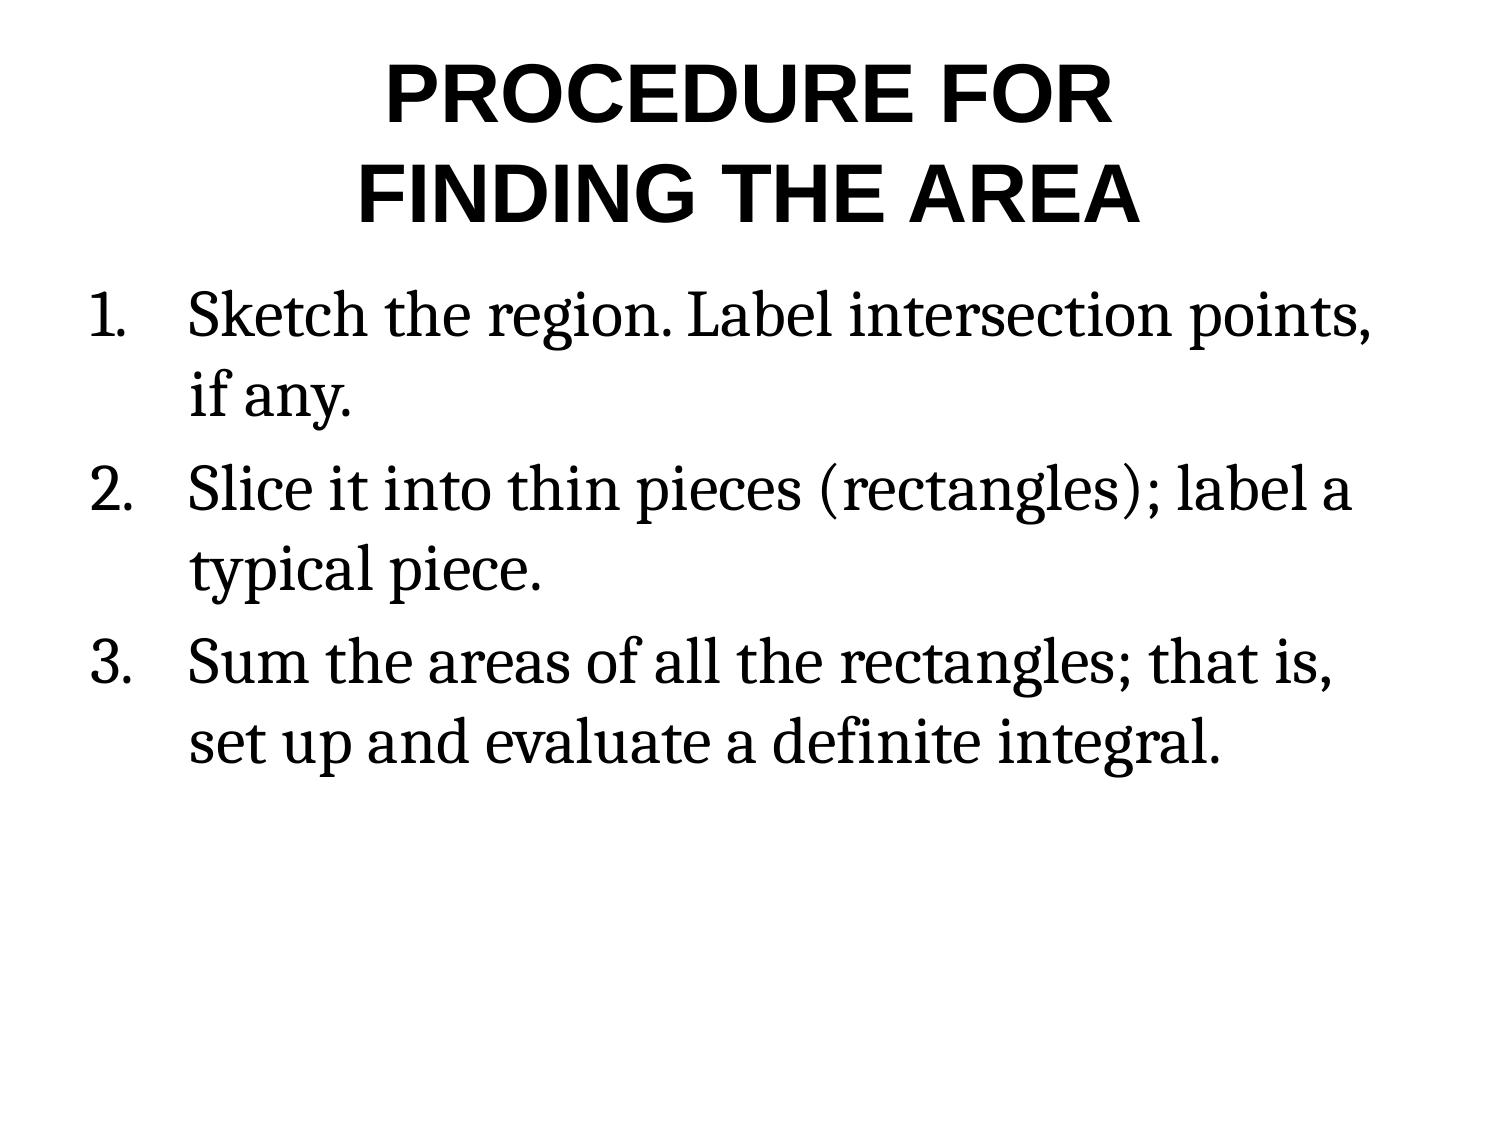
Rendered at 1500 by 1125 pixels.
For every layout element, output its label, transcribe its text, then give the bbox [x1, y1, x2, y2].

title PROCEDURE FOR FINDING THE AREA [75, 45, 1425, 233]
list Sketch the region. Label intersection points, if any. Slice it into thin pieces (rectangles); label a typical piece. Sum the areas of all the rectangles; that is, set up and evaluate a definite integral. [75, 262, 1425, 1005]
